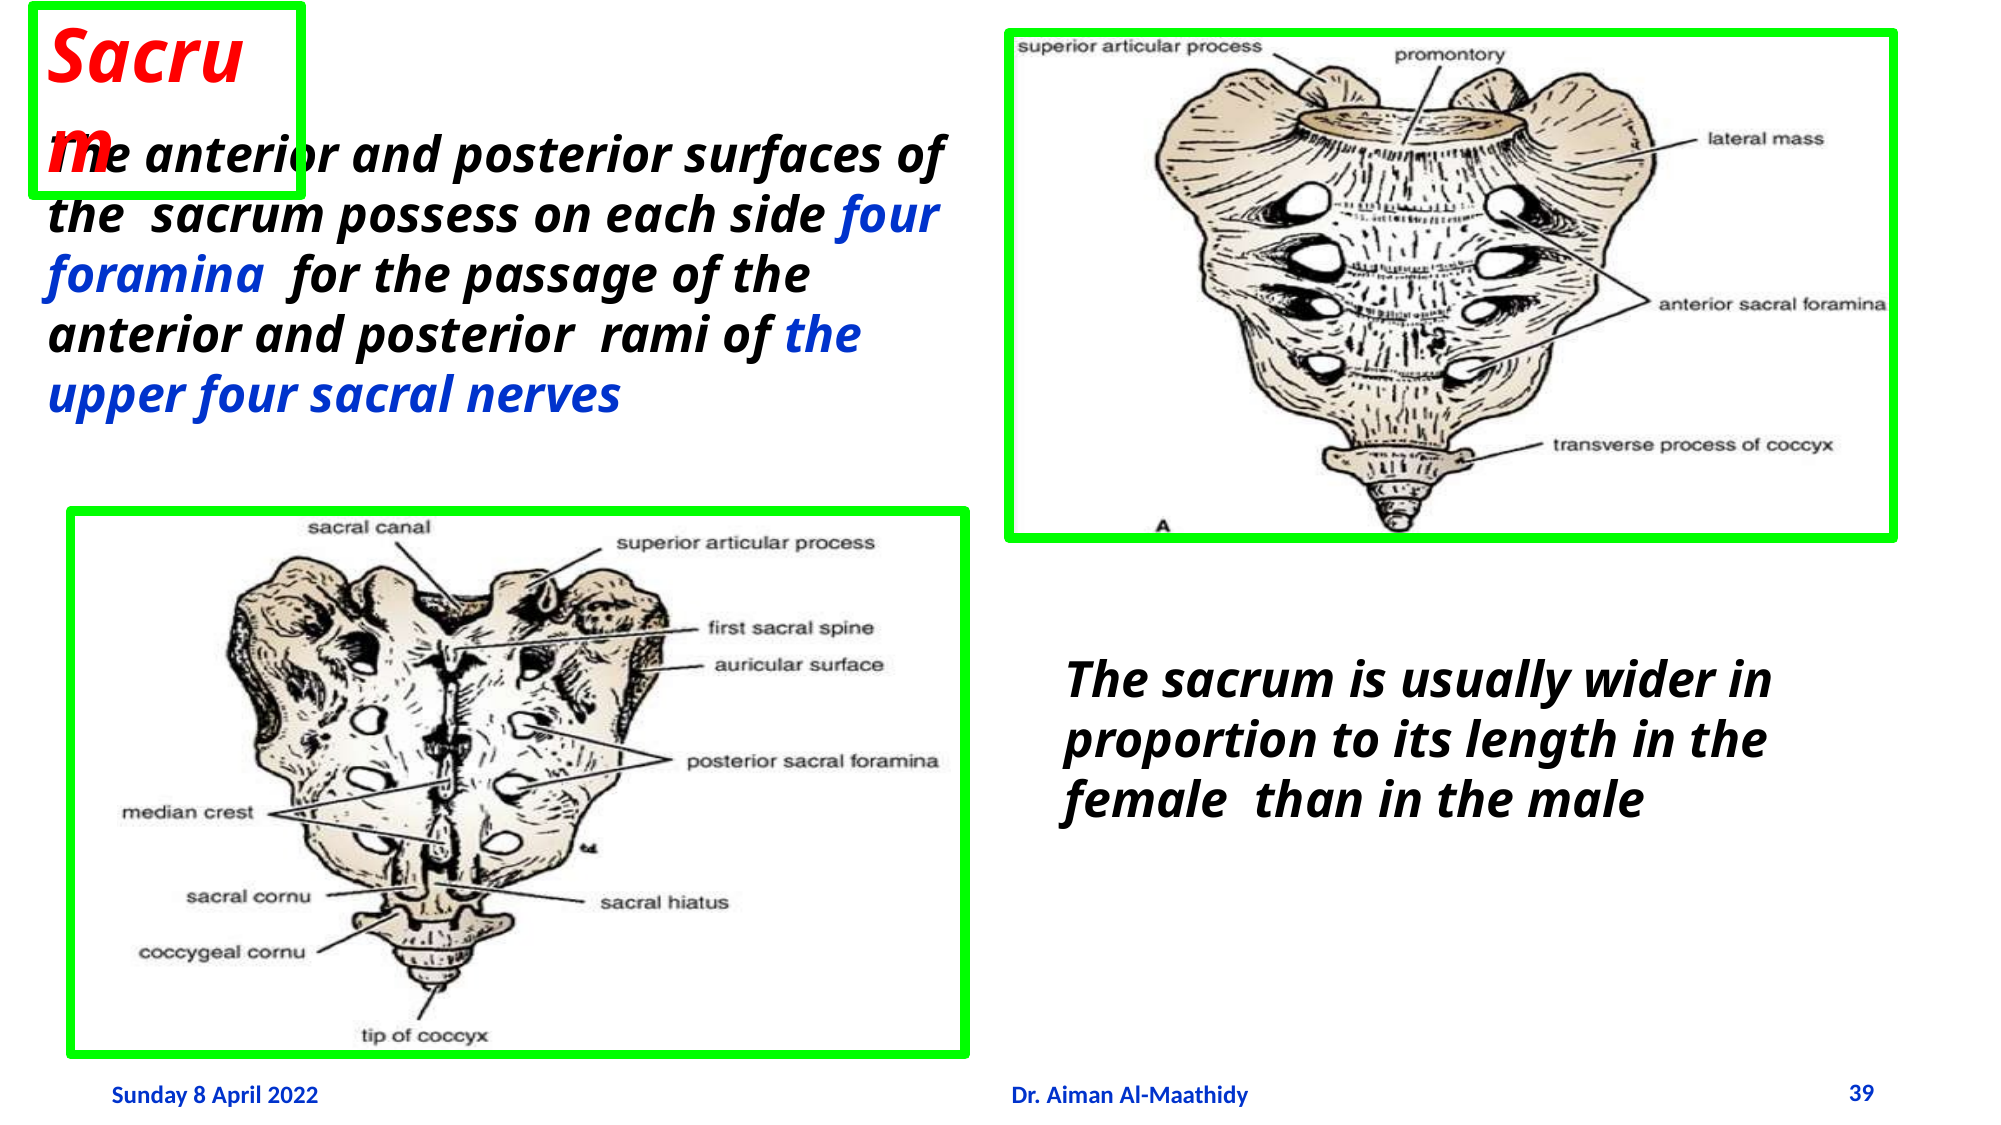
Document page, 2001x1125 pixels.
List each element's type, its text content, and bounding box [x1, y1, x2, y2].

text_box Dr. Aiman Al-Maathidy [1009, 1076, 1251, 1109]
title Sacrum [32, 5, 302, 196]
text_box The anterior and posterior surfaces of the sacrum possess on each side four foramina for the passage of the anterior and posterior rami of the upper four sacral nerves [45, 120, 974, 423]
text_box 39 [1846, 1074, 1877, 1107]
text_box Sunday 8 April 2022 [109, 1076, 321, 1109]
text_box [70, 510, 966, 1055]
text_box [1008, 32, 1895, 539]
text_box The sacrum is usually wider in proportion to its length in the female than in the male [1062, 645, 1839, 828]
